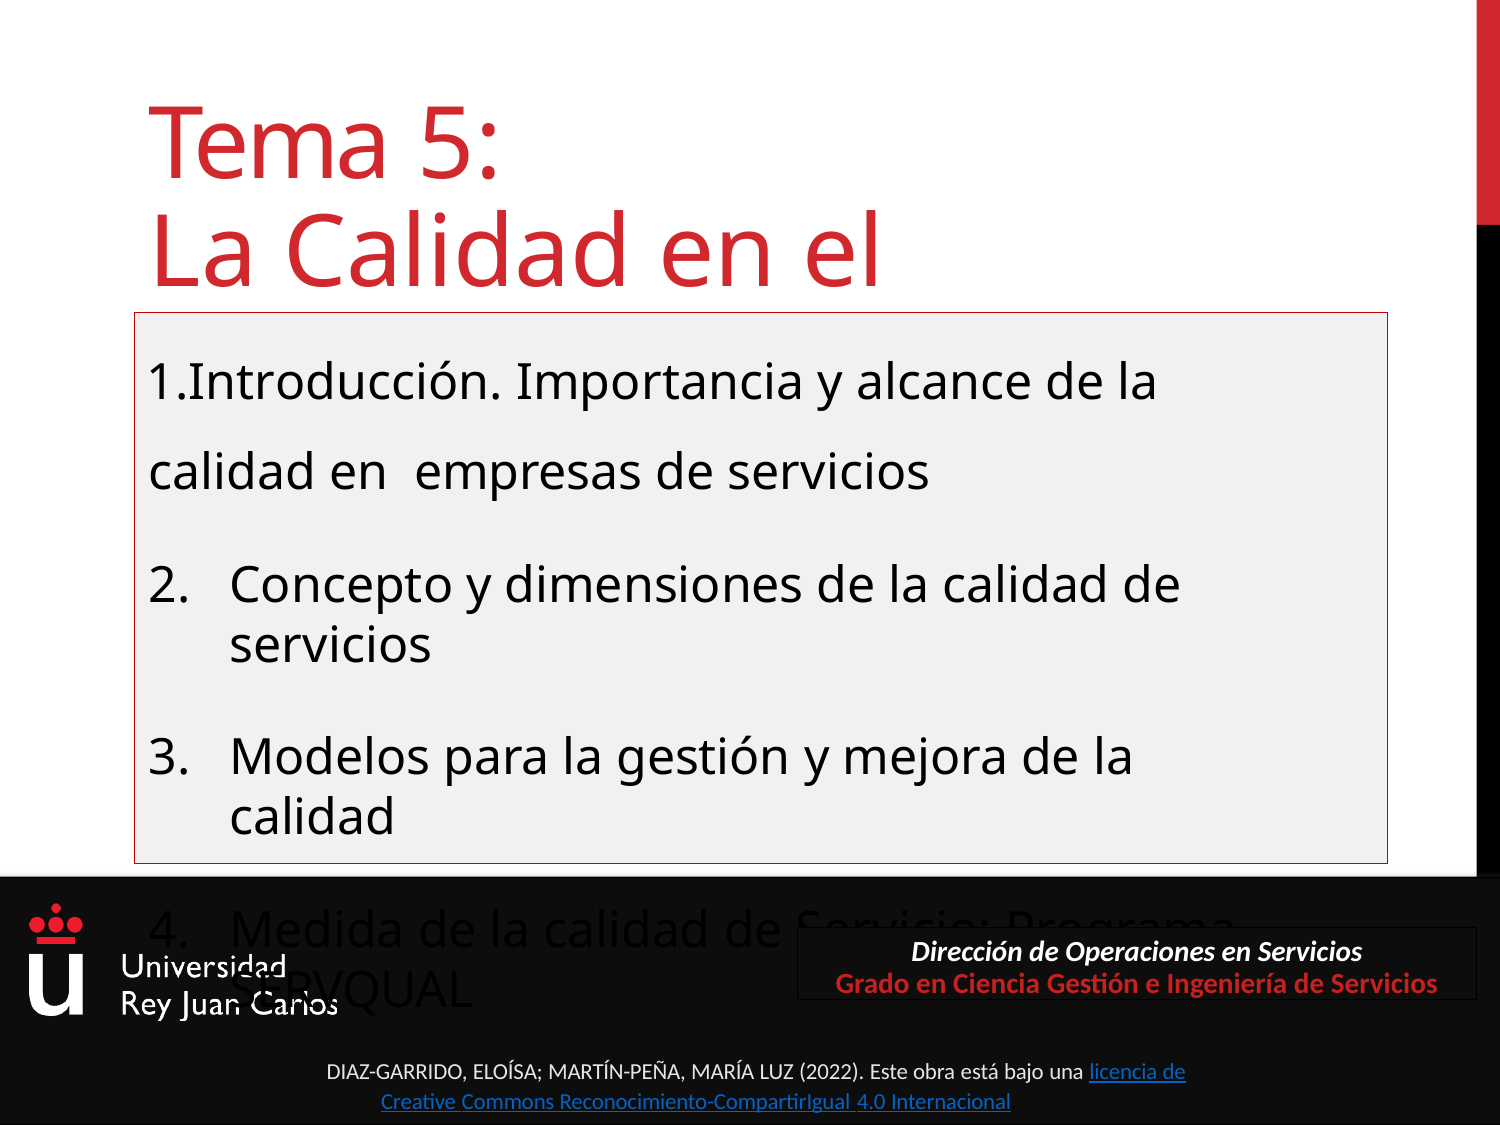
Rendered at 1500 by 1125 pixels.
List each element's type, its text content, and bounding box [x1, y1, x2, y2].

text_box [133, 311, 1388, 864]
title Tema 5: La Calidad en el Servicio [146, 88, 1146, 310]
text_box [0, 869, 1500, 1125]
